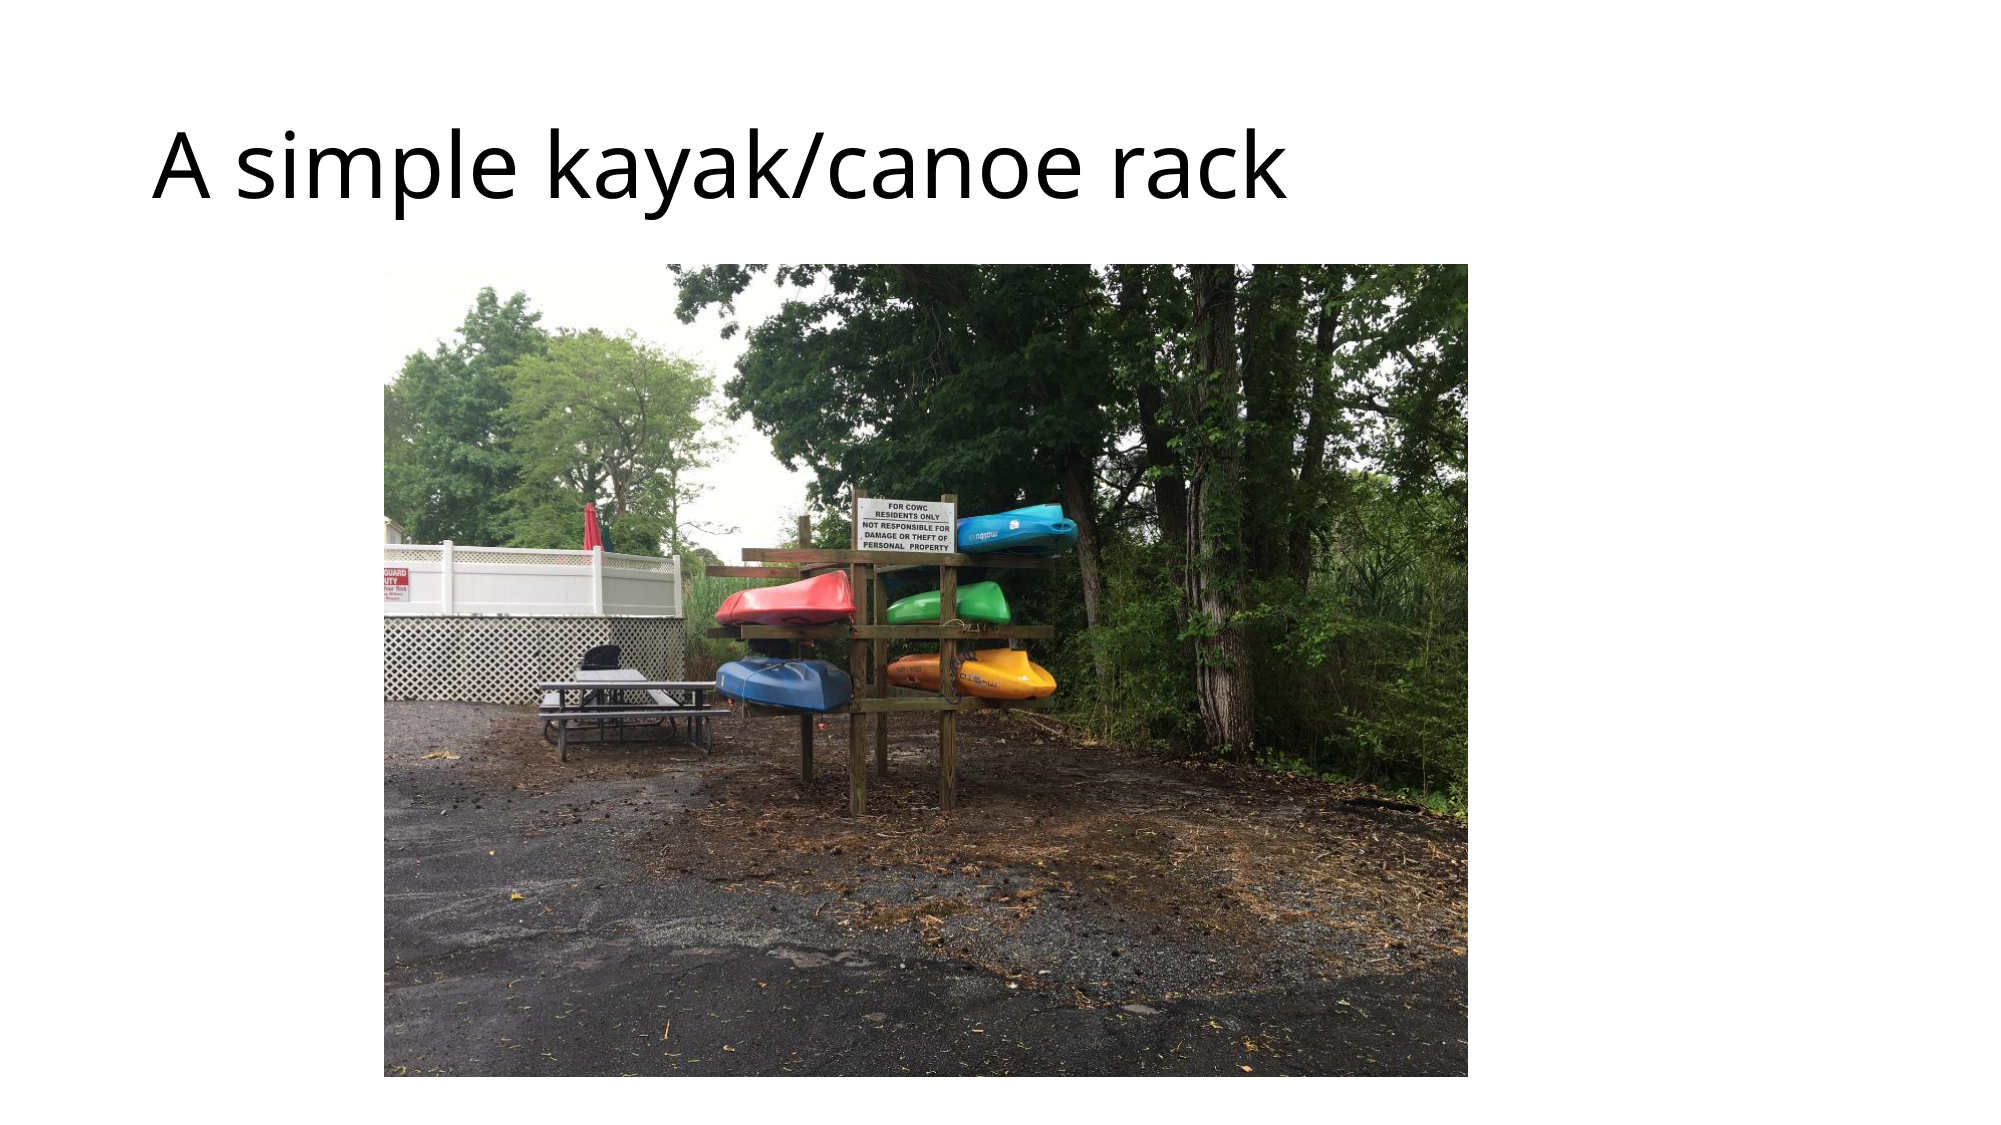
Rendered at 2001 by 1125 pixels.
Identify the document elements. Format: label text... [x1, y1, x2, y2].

title A simple kayak/canoe rack [137, 59, 1863, 278]
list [384, 264, 1468, 1077]
